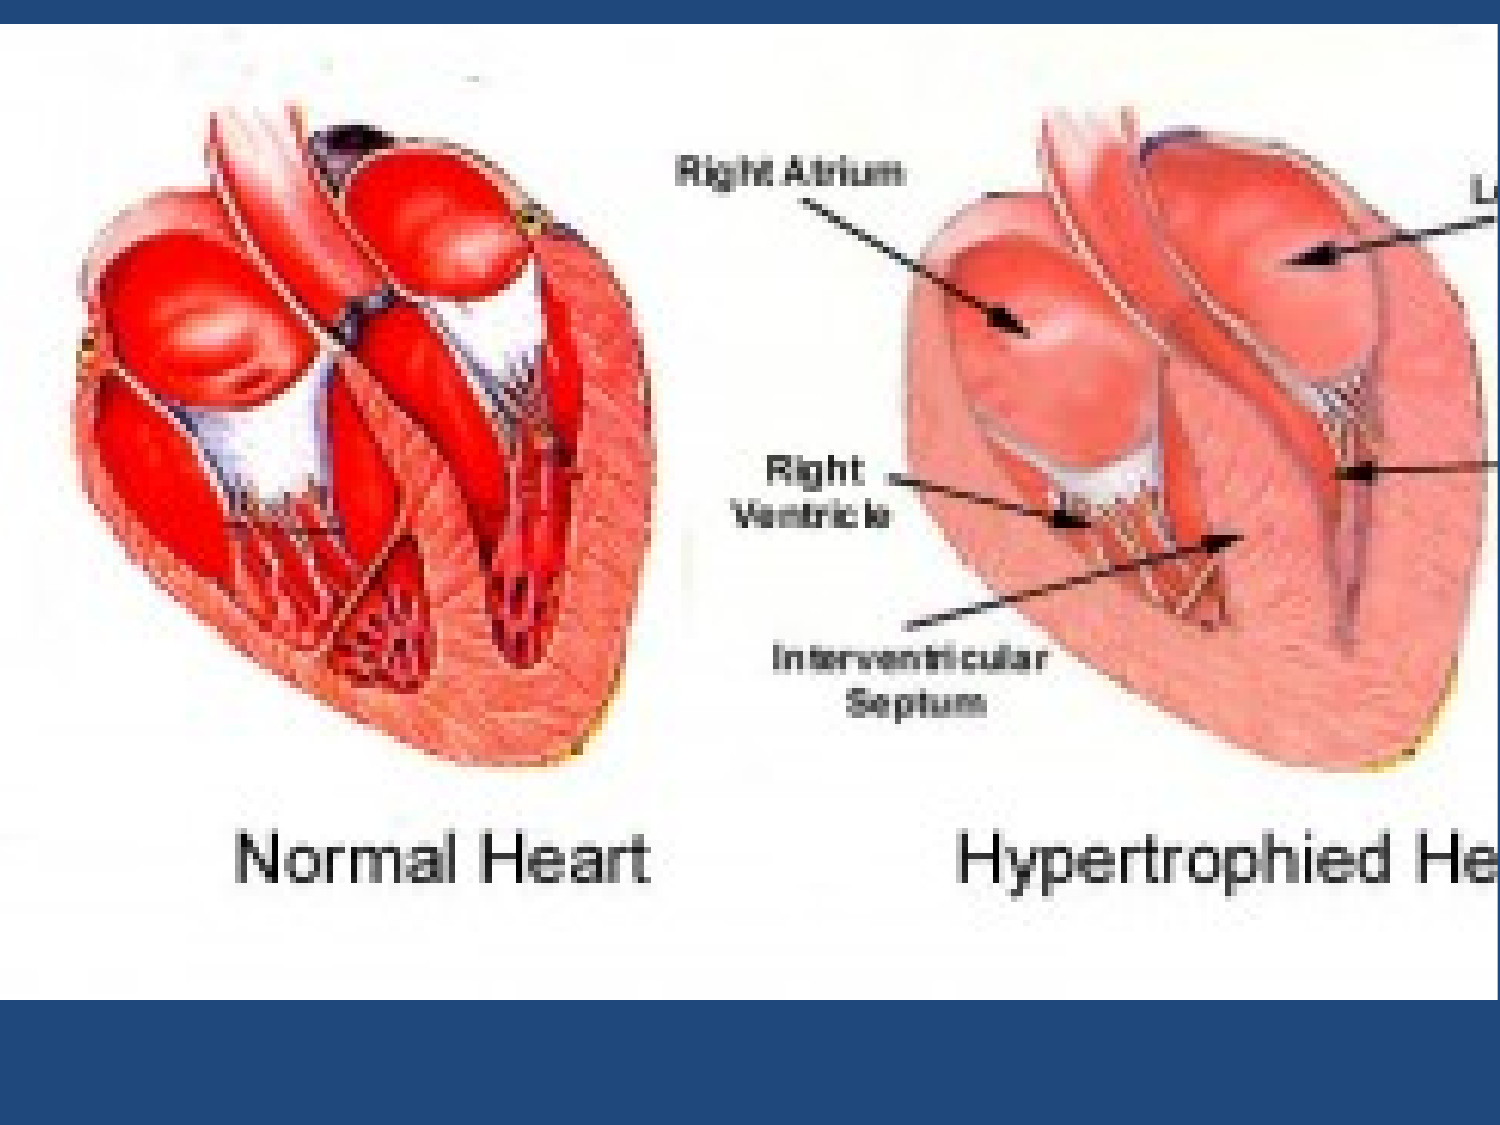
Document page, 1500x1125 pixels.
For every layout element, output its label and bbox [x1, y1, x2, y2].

picture [0, 24, 1498, 1001]
